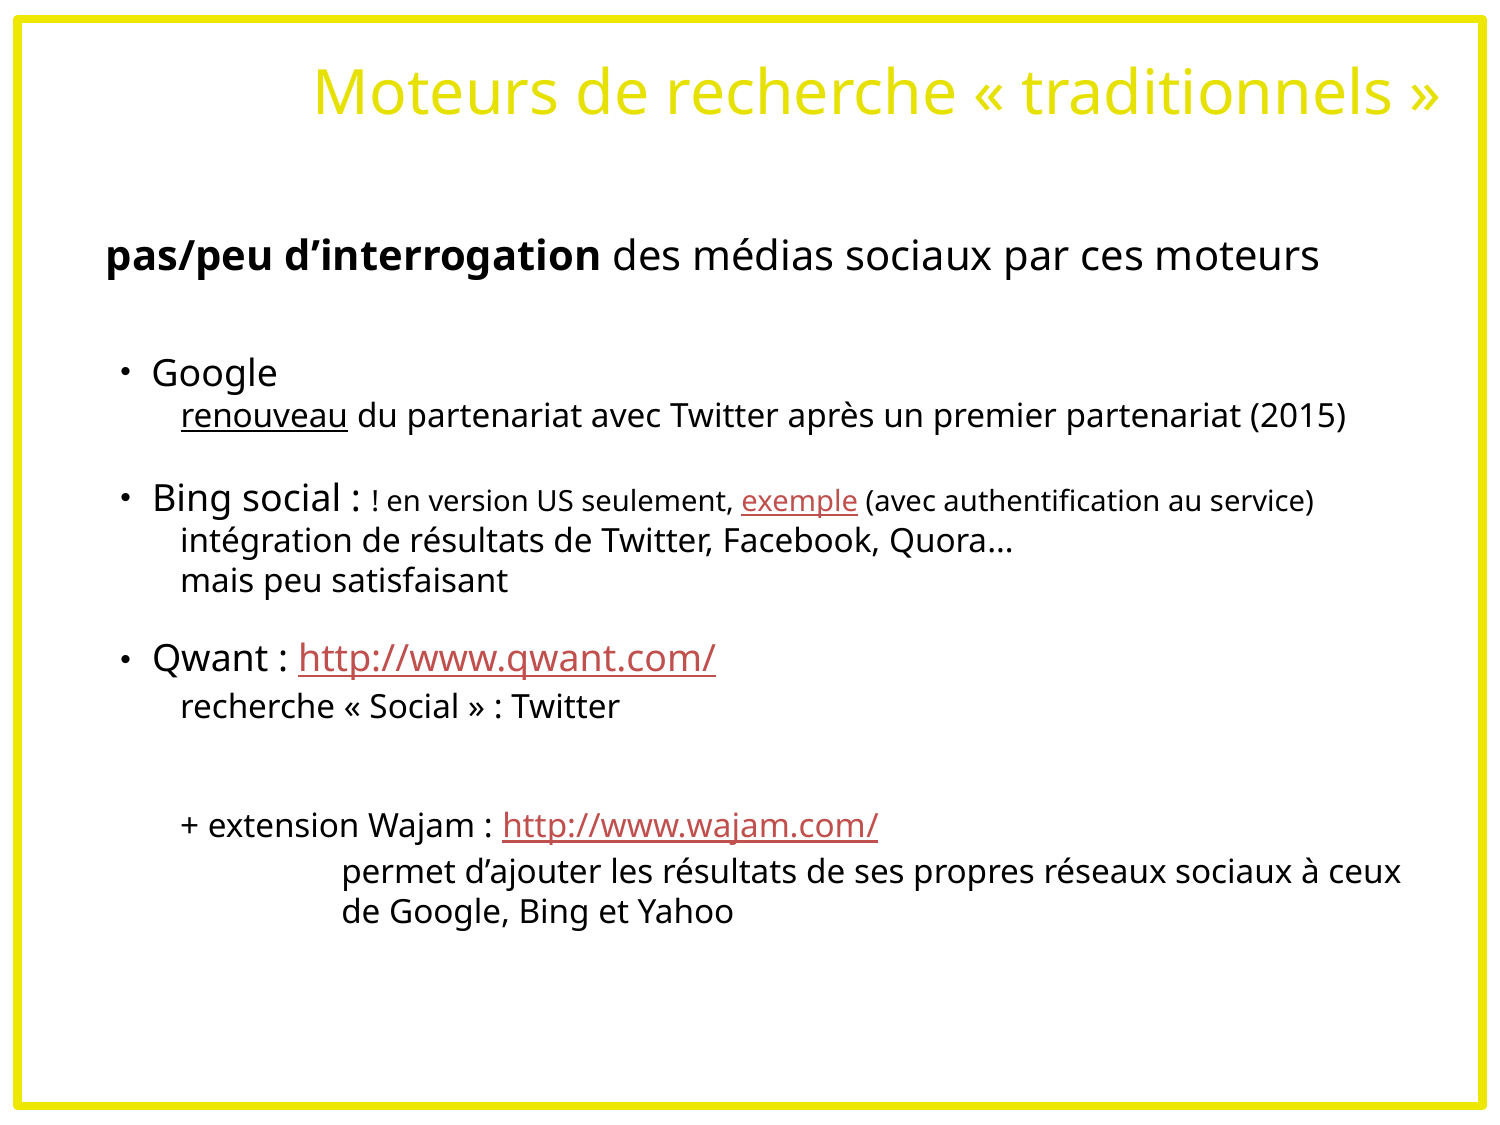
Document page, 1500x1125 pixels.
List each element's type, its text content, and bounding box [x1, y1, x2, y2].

text_box pas/peu d’interrogation des médias sociaux par ces moteurs Google renouveau du partenariat avec Twitter après un premier partenariat (2015) Bing social : ! en version US seulement, exemple (avec authentification au service) intégration de résultats de Twitter, Facebook, Quora… mais peu satisfaisant Qwant : http://www.qwant.com/ recherche « Social » : Twitter + extension Wajam : http://www.wajam.com/ permet d’ajouter les résultats de ses propres réseaux sociaux à ceux de Google, Bing et Yahoo [17, 196, 1459, 965]
text_box [16, 17, 1484, 1108]
title Moteurs de recherche « traditionnels » [123, 30, 1474, 149]
